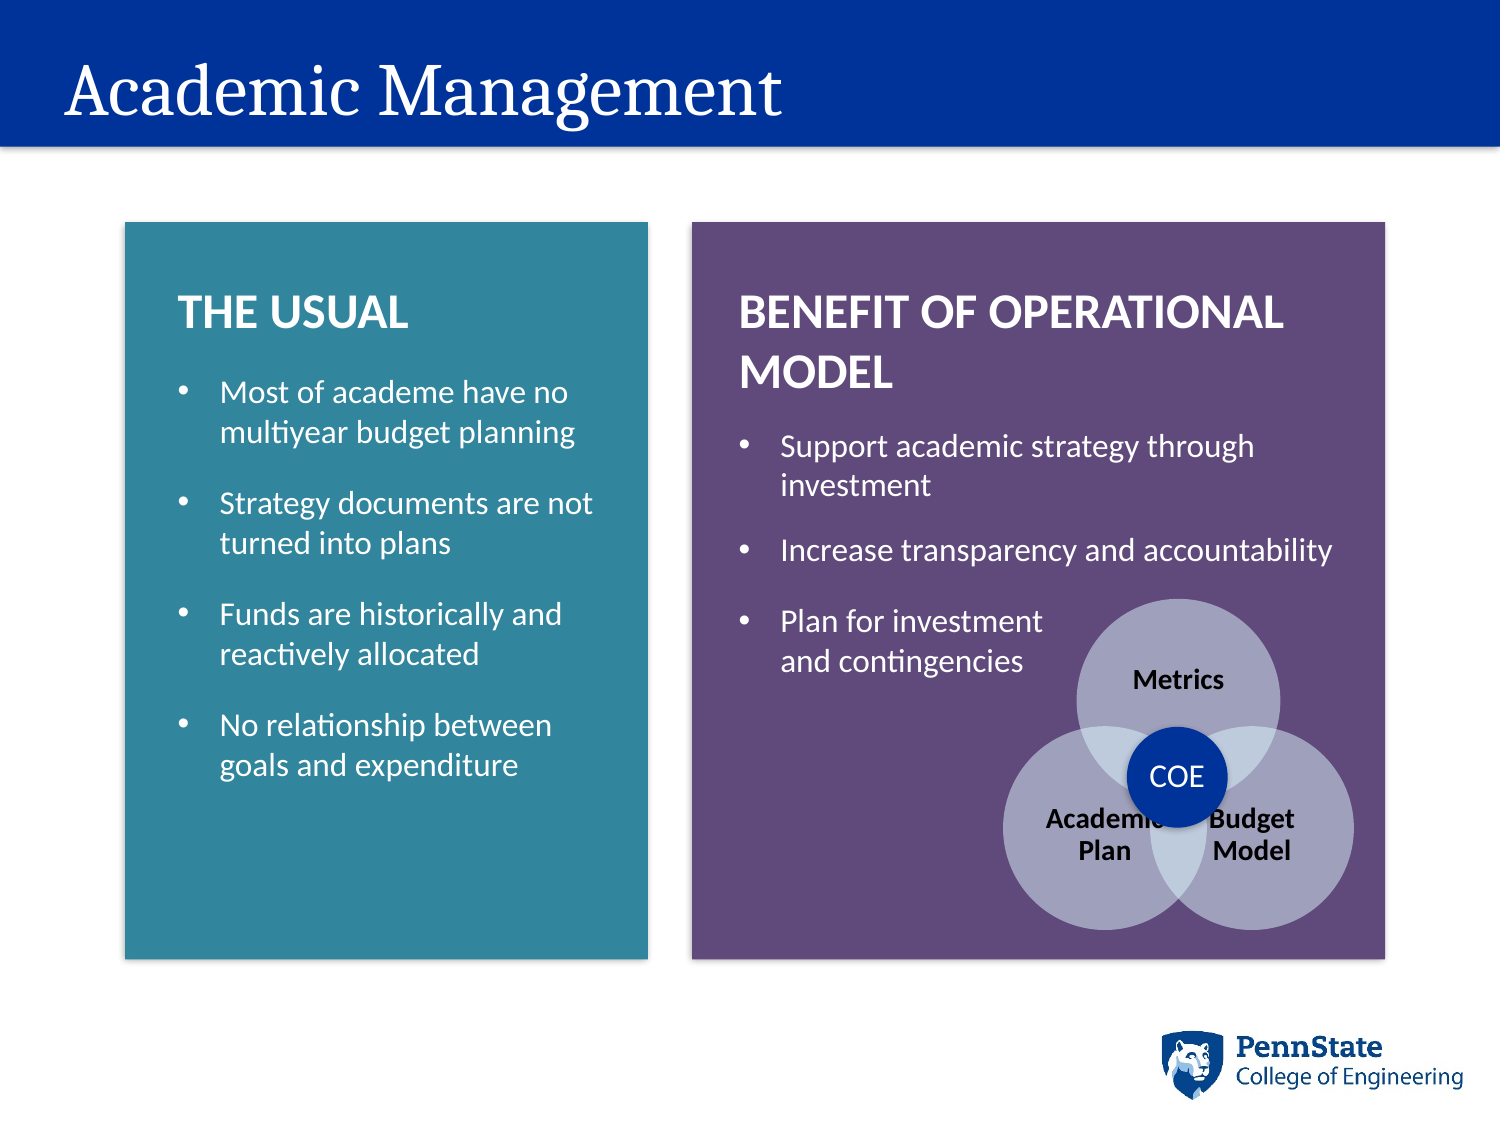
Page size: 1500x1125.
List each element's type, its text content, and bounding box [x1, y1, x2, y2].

text_box THE USUAL Most of academe have no multiyear budget planning Strategy documents are not turned into plans Funds are historically and reactively allocated No relationship between goals and expenditure [162, 271, 611, 853]
text_box BENEFIT OF OPERATIONAL MODEL Support academic strategy through investment Increase transparency and accountability Plan for investment and contingencies [723, 271, 1360, 853]
text_box [691, 221, 1386, 960]
text_box [10, 0, 1500, 1125]
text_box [1000, 594, 1357, 935]
title Academic Management [50, 33, 1500, 184]
